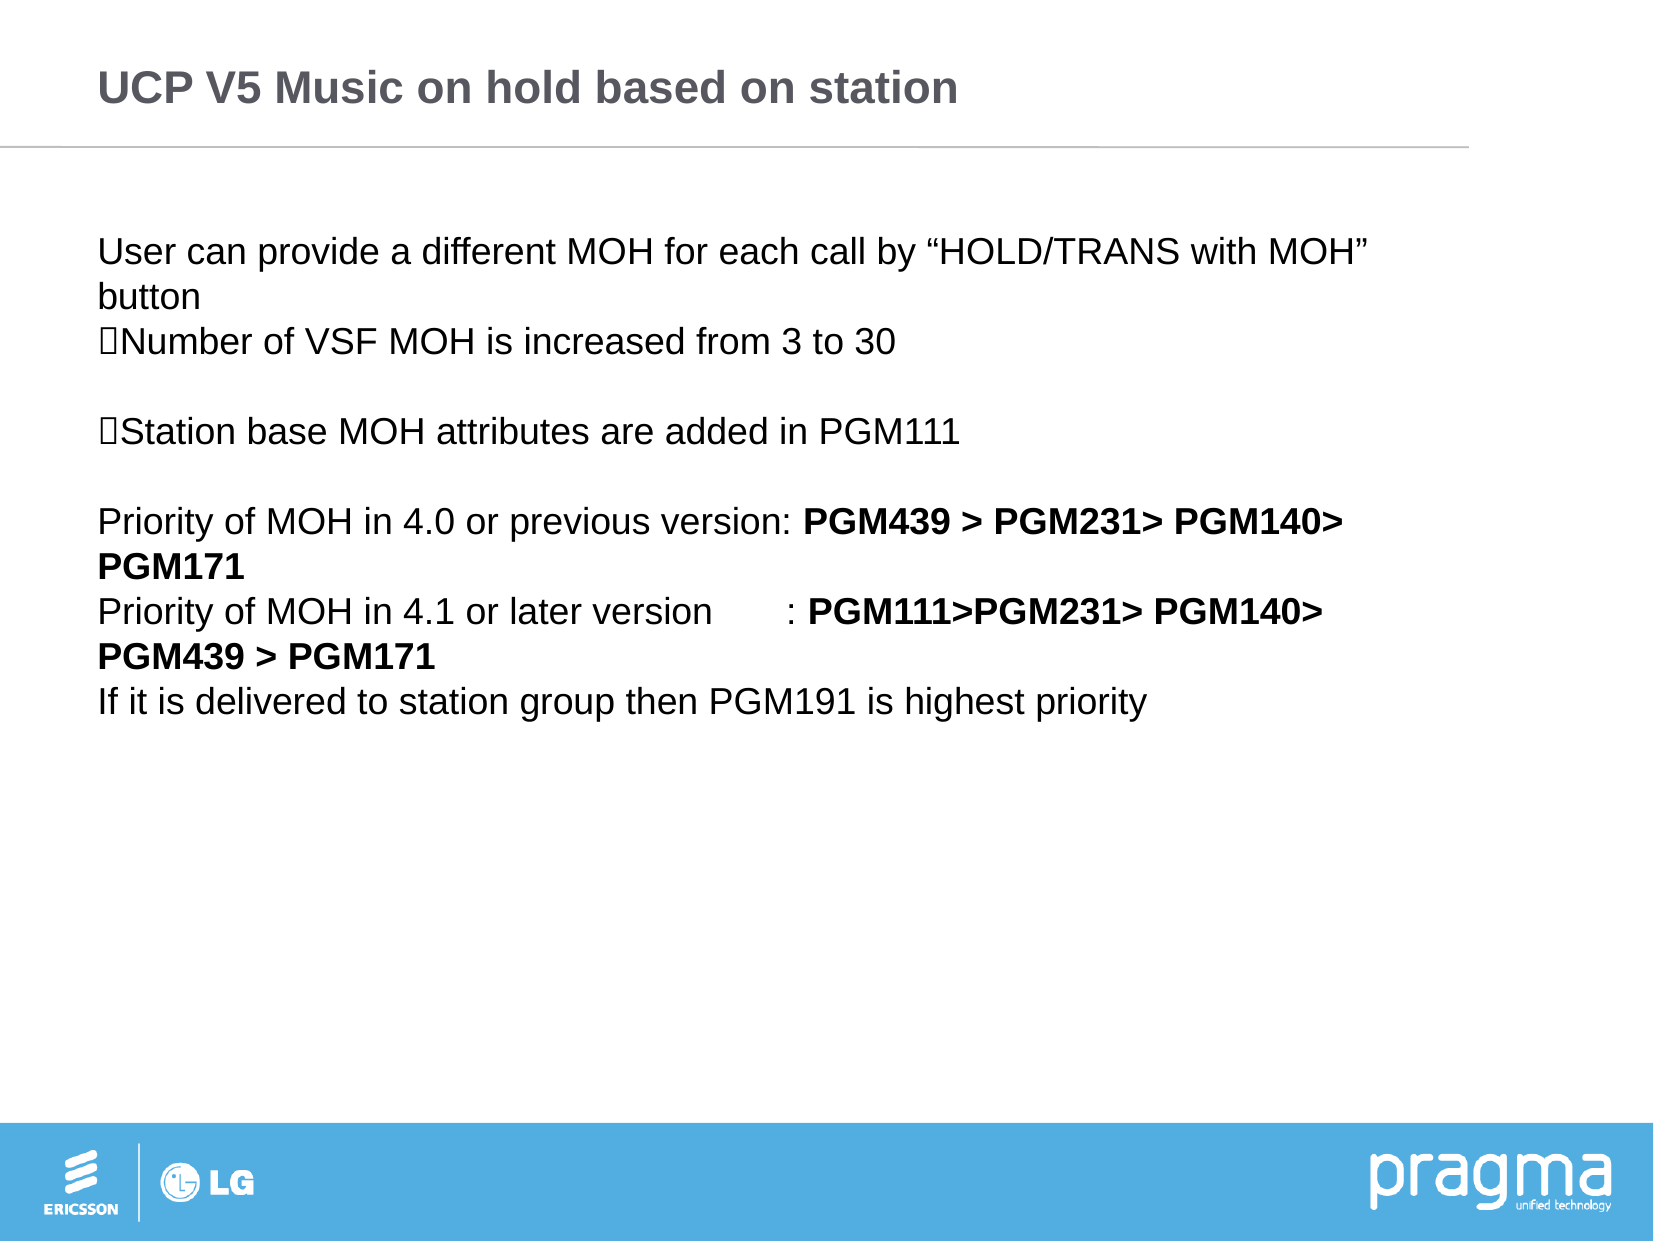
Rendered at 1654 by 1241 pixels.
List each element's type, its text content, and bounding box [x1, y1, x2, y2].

text_box User can provide a different MOH for each call by “HOLD/TRANS with MOH” button Number of VSF MOH is increased from 3 to 30 Station base MOH attributes are added in PGM111 Priority of MOH in 4.0 or previous version: PGM439 > PGM231> PGM140> PGM171 Priority of MOH in 4.1 or later version : PGM111>PGM231> PGM140> PGM439 > PGM171 If it is delivered to station group then PGM191 is highest priority [82, 220, 1410, 730]
title UCP V5 Music on hold based on station [82, 50, 1564, 139]
picture [0, 3, 1654, 1241]
